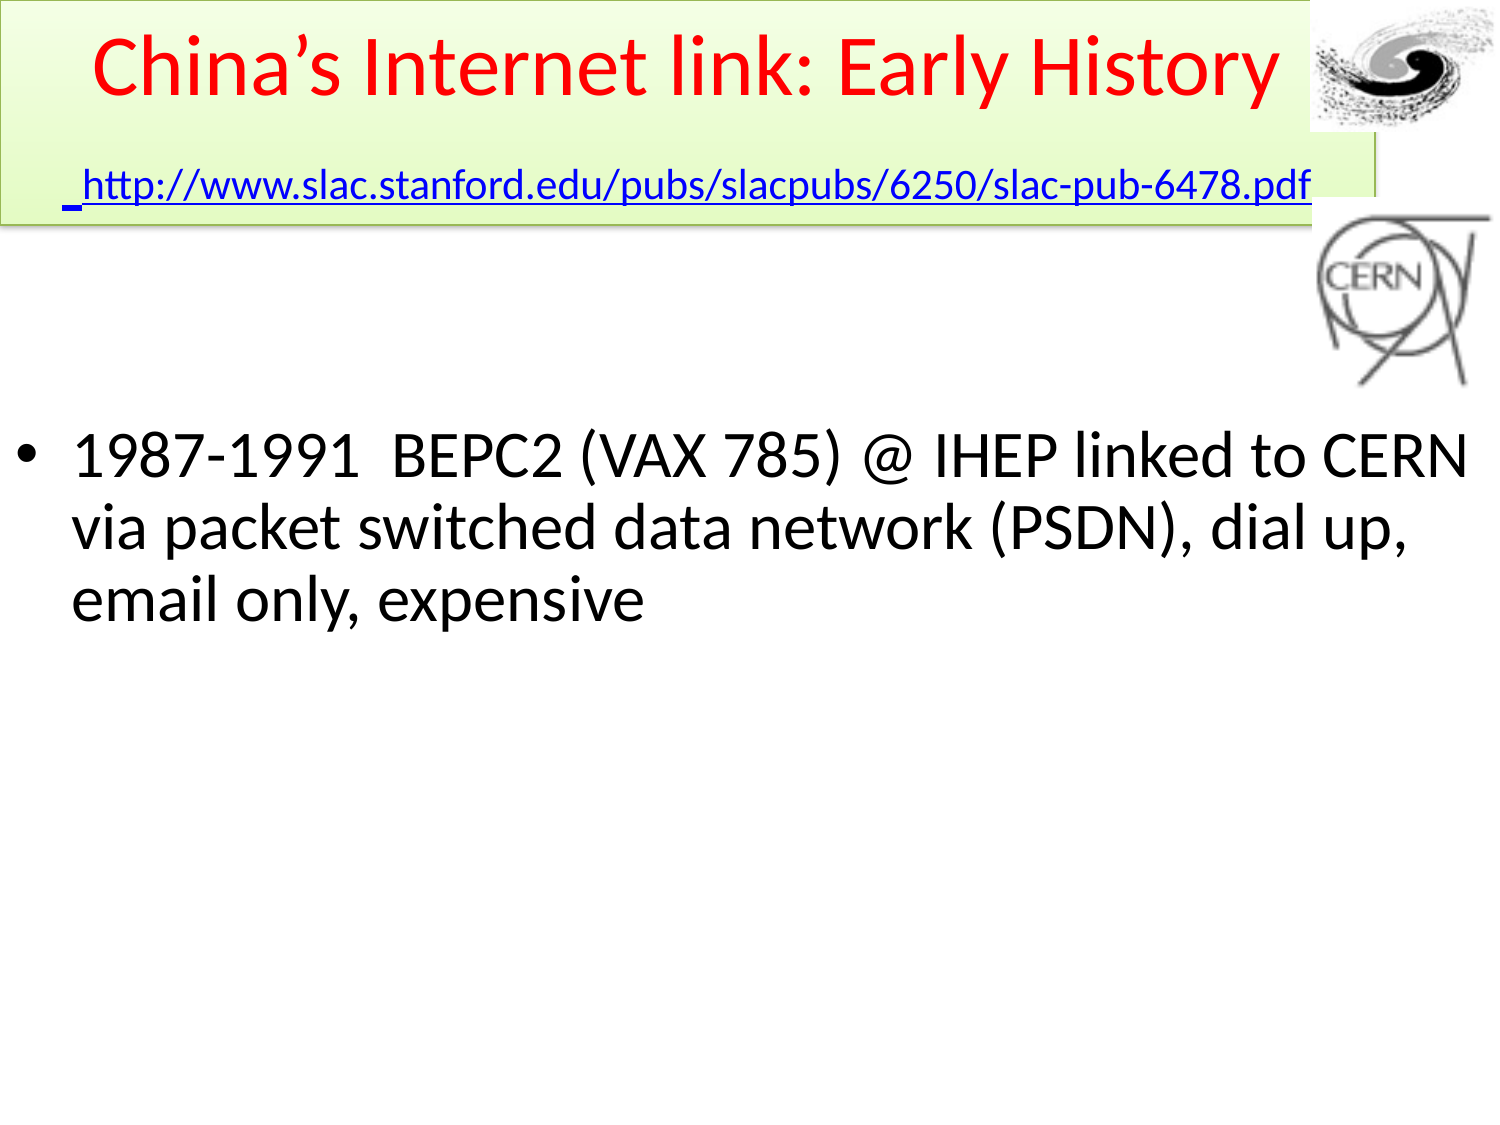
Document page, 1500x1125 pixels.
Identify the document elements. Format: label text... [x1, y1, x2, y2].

list 1987-1991 BEPC2 (VAX 785) @ IHEP linked to CERN via packet switched data network (PSDN), dial up, email only, expensive [0, 412, 1500, 1125]
title China’s Internet link: Early History http://www.slac.stanford.edu/pubs/slacpubs/6250/slac-pub-6478.pdf [0, 0, 1376, 226]
picture [1312, 196, 1500, 398]
picture [1310, 0, 1500, 132]
